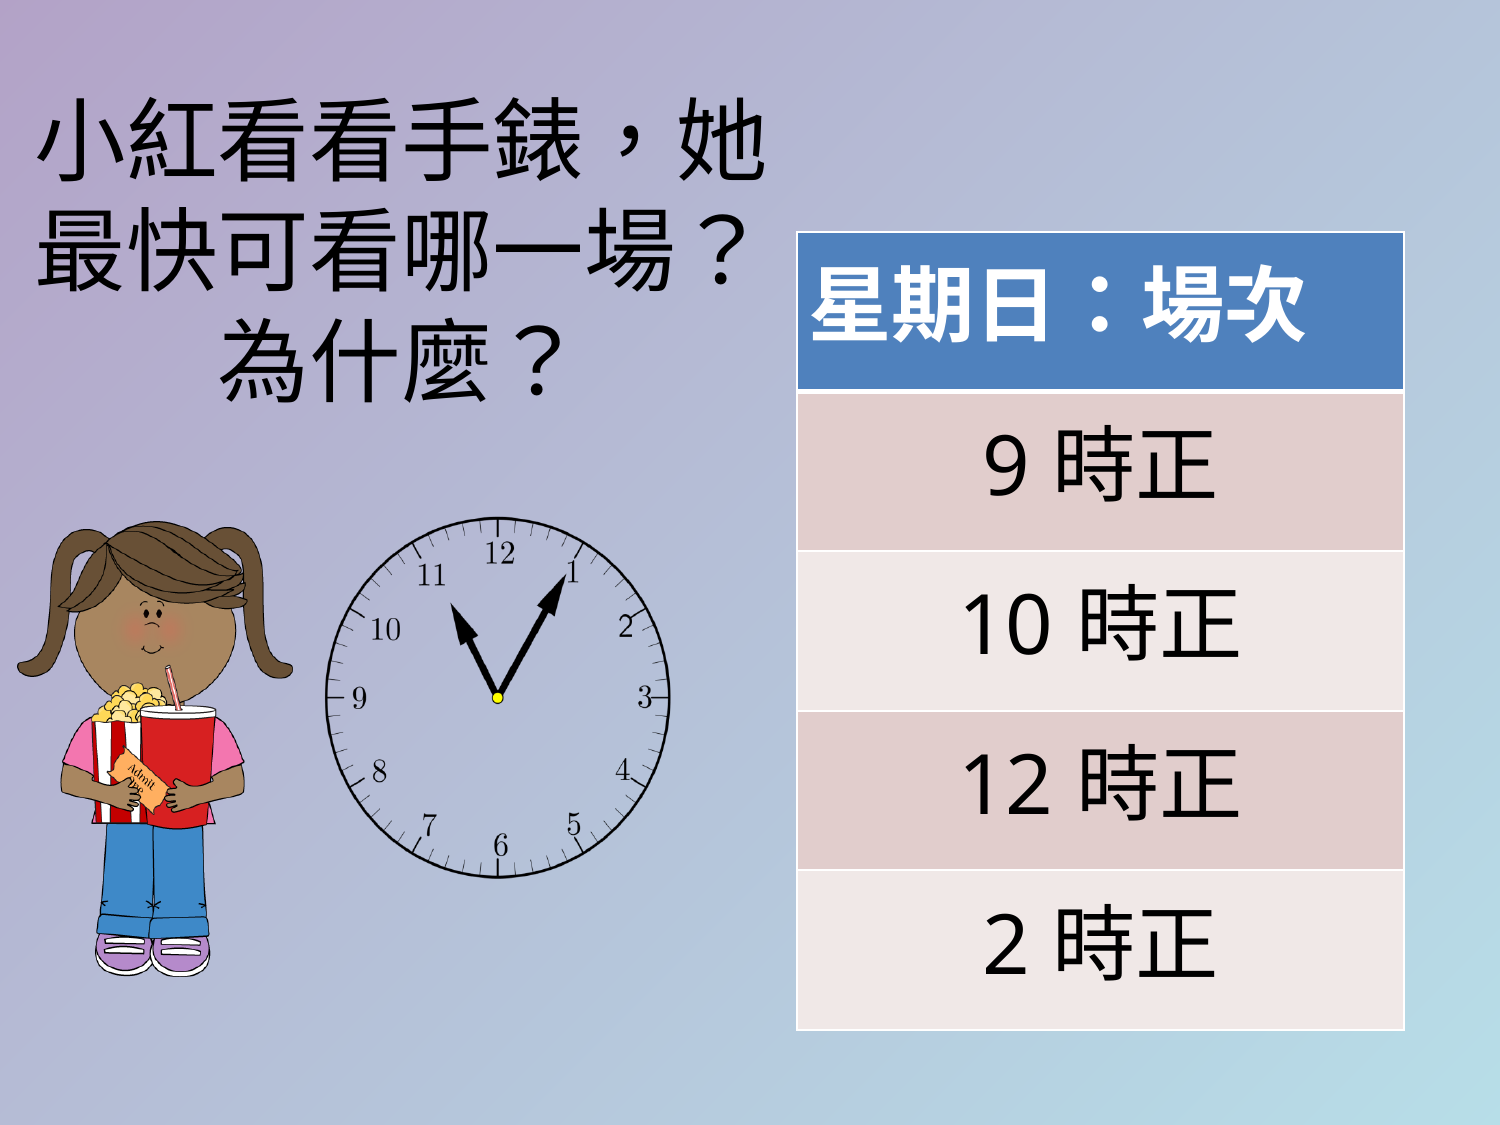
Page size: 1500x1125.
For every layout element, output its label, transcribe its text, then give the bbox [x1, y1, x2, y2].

table_cell 9時正 [798, 394, 1403, 550]
picture [16, 491, 705, 977]
table_cell 10時正 [798, 552, 1403, 710]
table_cell 2時正 [798, 871, 1403, 1029]
table_header 星期日：場次 [798, 233, 1403, 389]
title 小紅看看手錶，她最快可看哪一場？為什麼？ [17, 40, 786, 457]
table_cell 12時正 [798, 712, 1403, 869]
